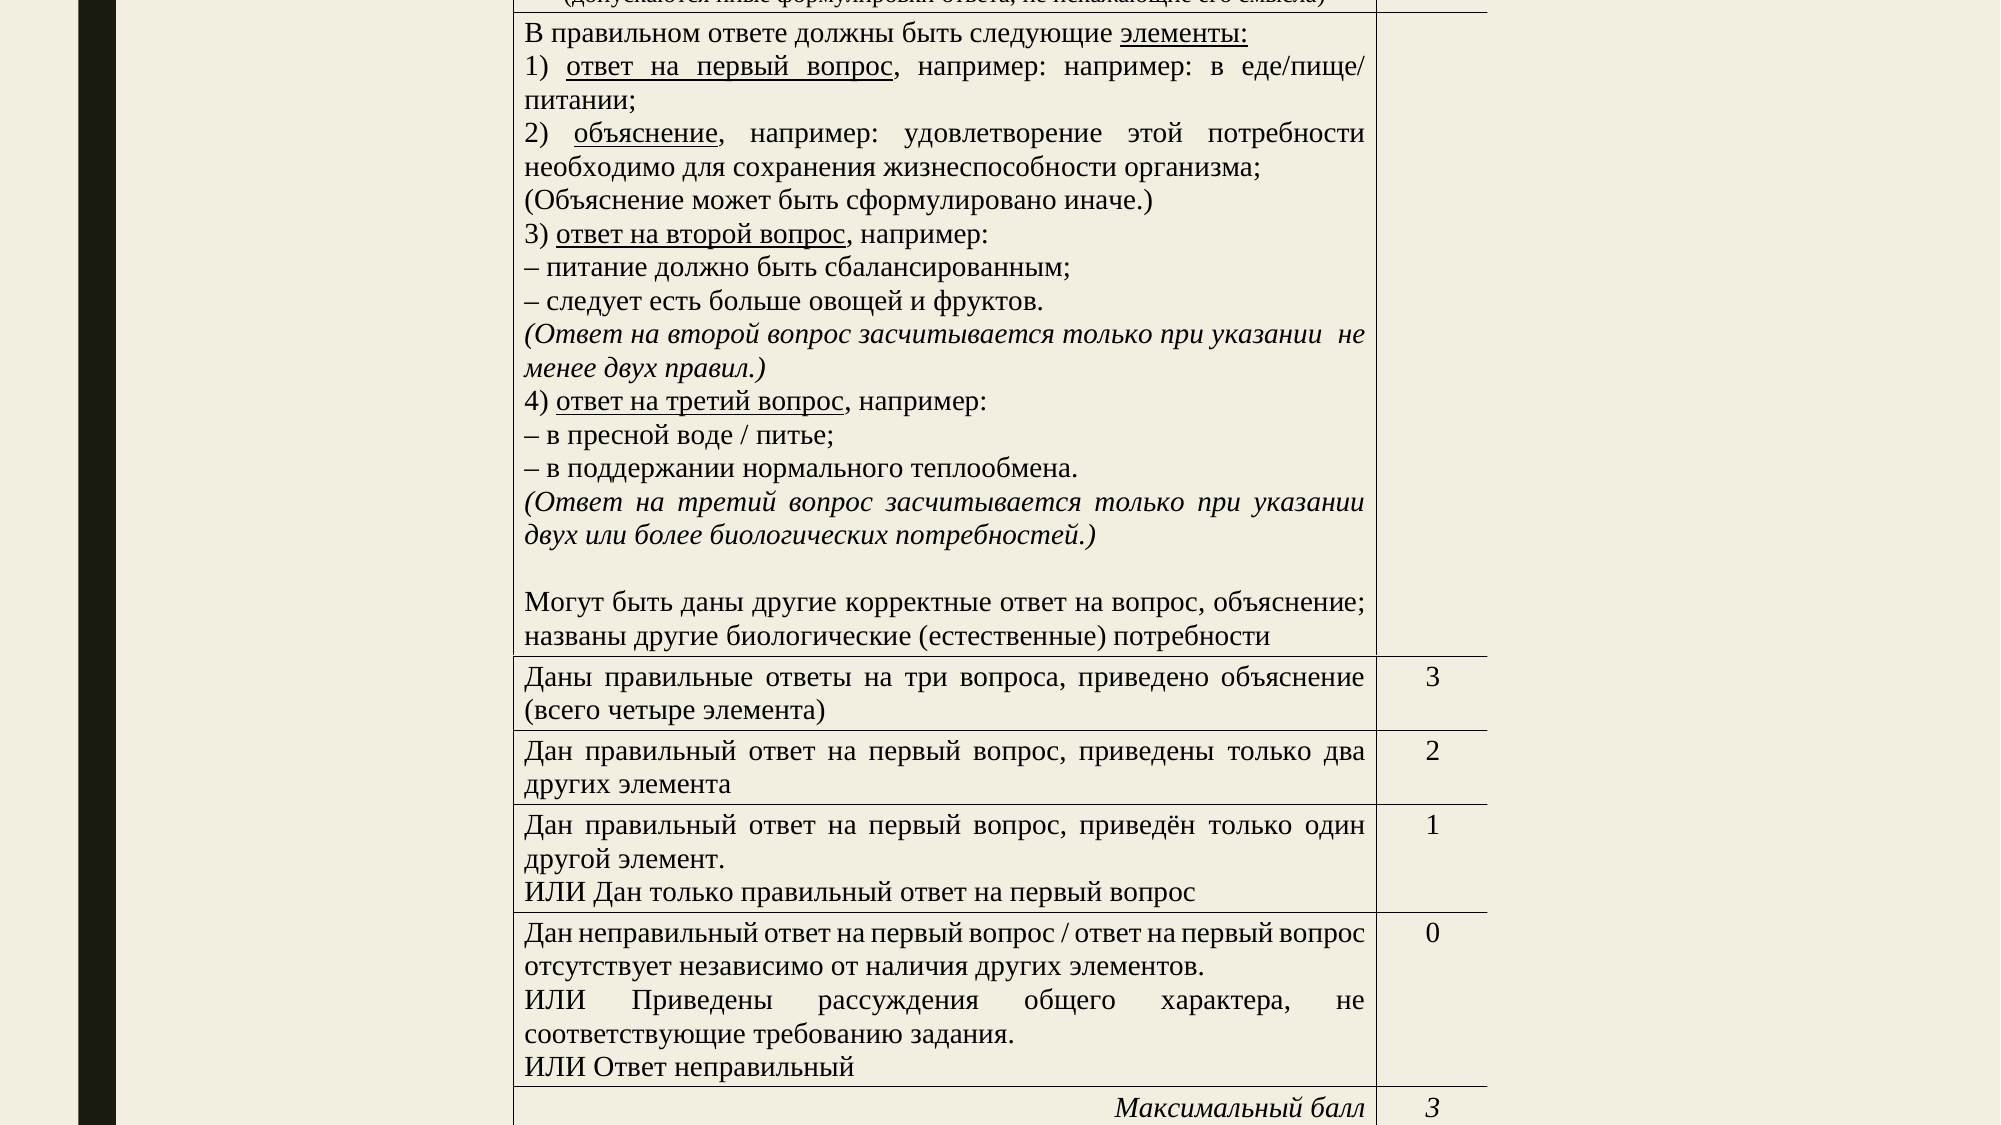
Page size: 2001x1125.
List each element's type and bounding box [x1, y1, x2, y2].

picture [512, 0, 1488, 1125]
